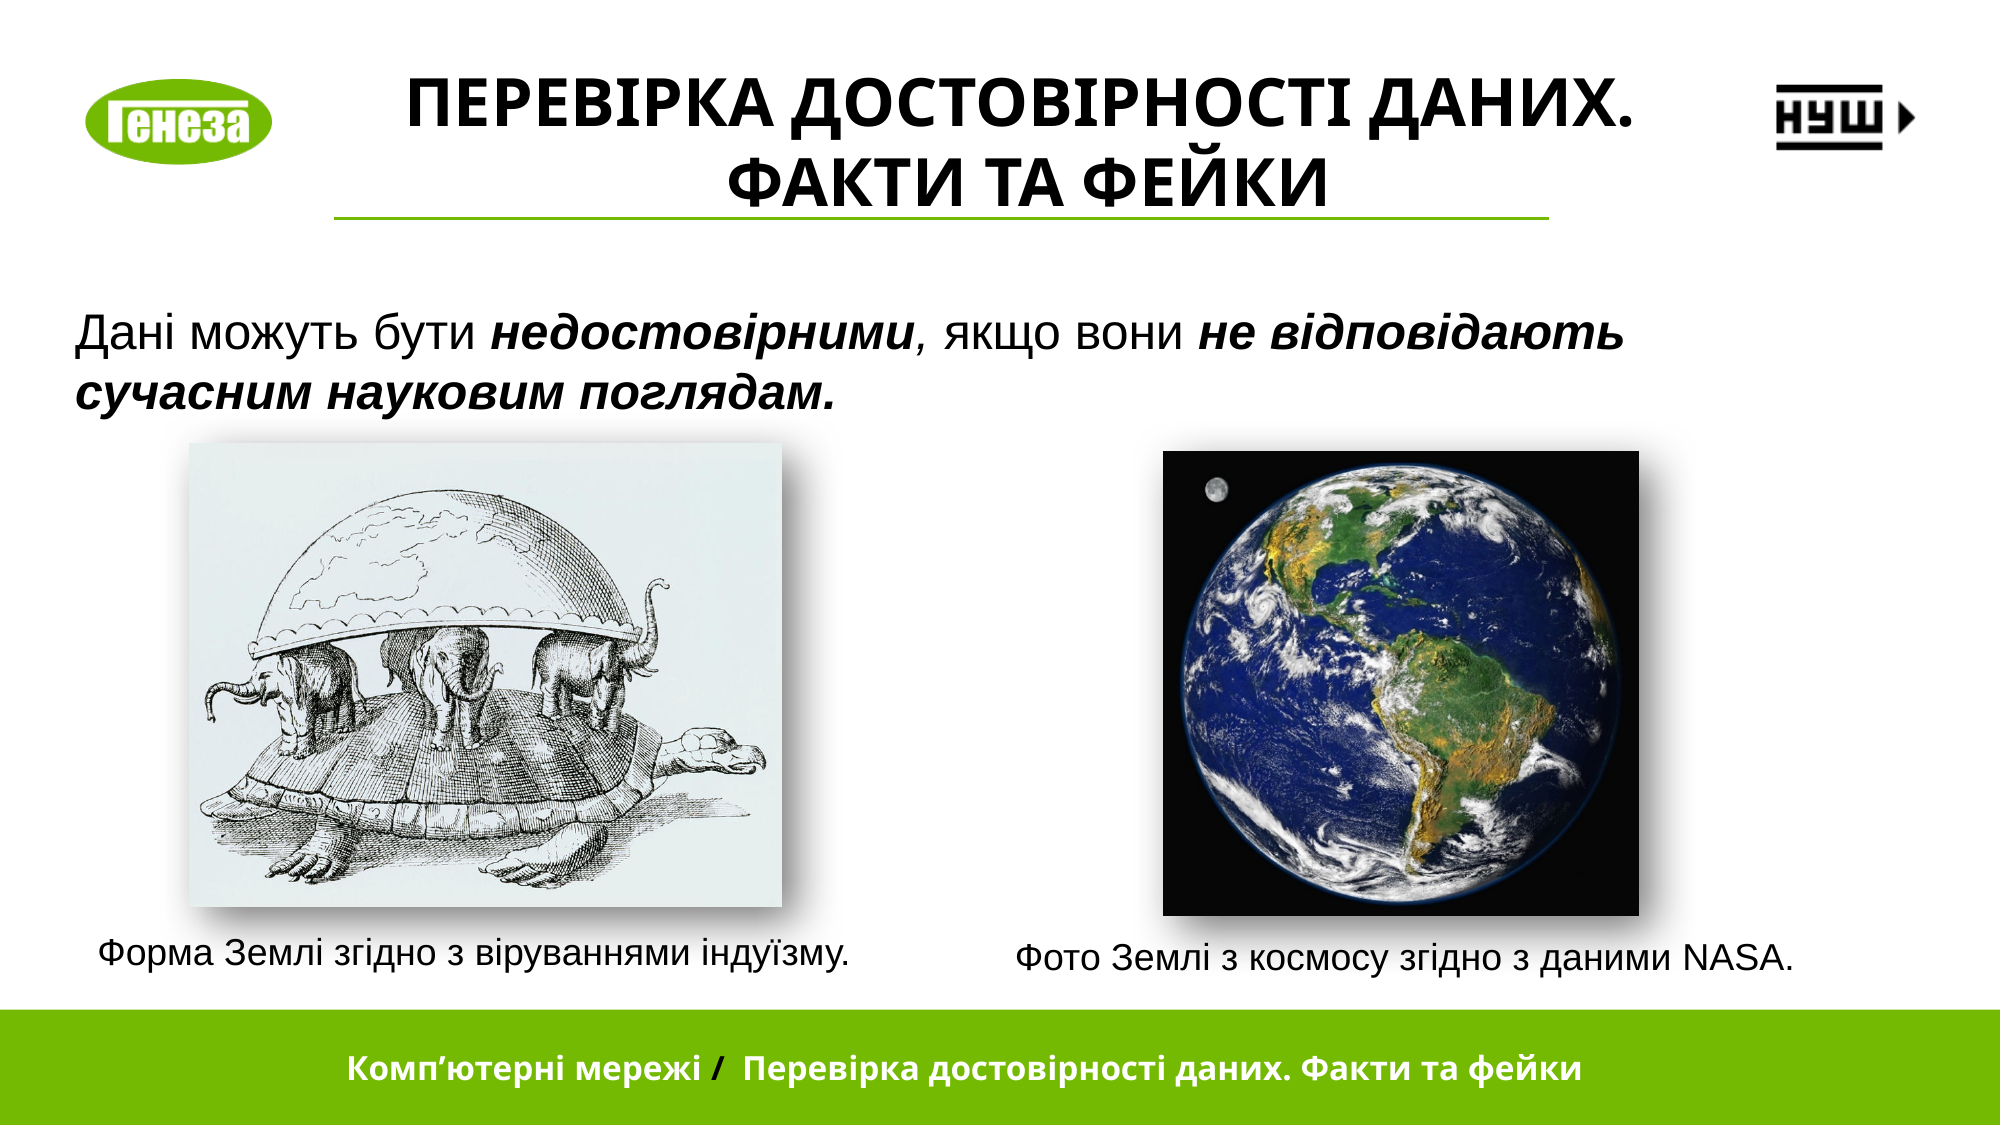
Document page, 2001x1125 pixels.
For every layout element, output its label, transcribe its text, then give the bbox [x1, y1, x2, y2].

text_box ПЕРЕВІРКА ДОСТОВІРНОСТІ ДАНИХ. ФАКТИ ТА ФЕЙКИ [366, 52, 1693, 228]
picture [85, 79, 273, 165]
text_box Фото Землі з космосу згідно з даними NASA. [999, 925, 1859, 986]
picture [1691, 68, 2000, 242]
text_box Форма Землі згідно з віруваннями індуїзму. [82, 920, 889, 980]
text_box [0, 1008, 2000, 1125]
text_box Дані можуть бути недостовірними, якщо вони не відповідають сучасним науковим поглядам. [60, 291, 1693, 427]
picture [1162, 450, 1639, 916]
text_box Комп’ютерні мережі / Перевірка достовірності даних. Факти та фейки [307, 1036, 1624, 1098]
footer [662, 1042, 1338, 1103]
picture [189, 442, 782, 908]
